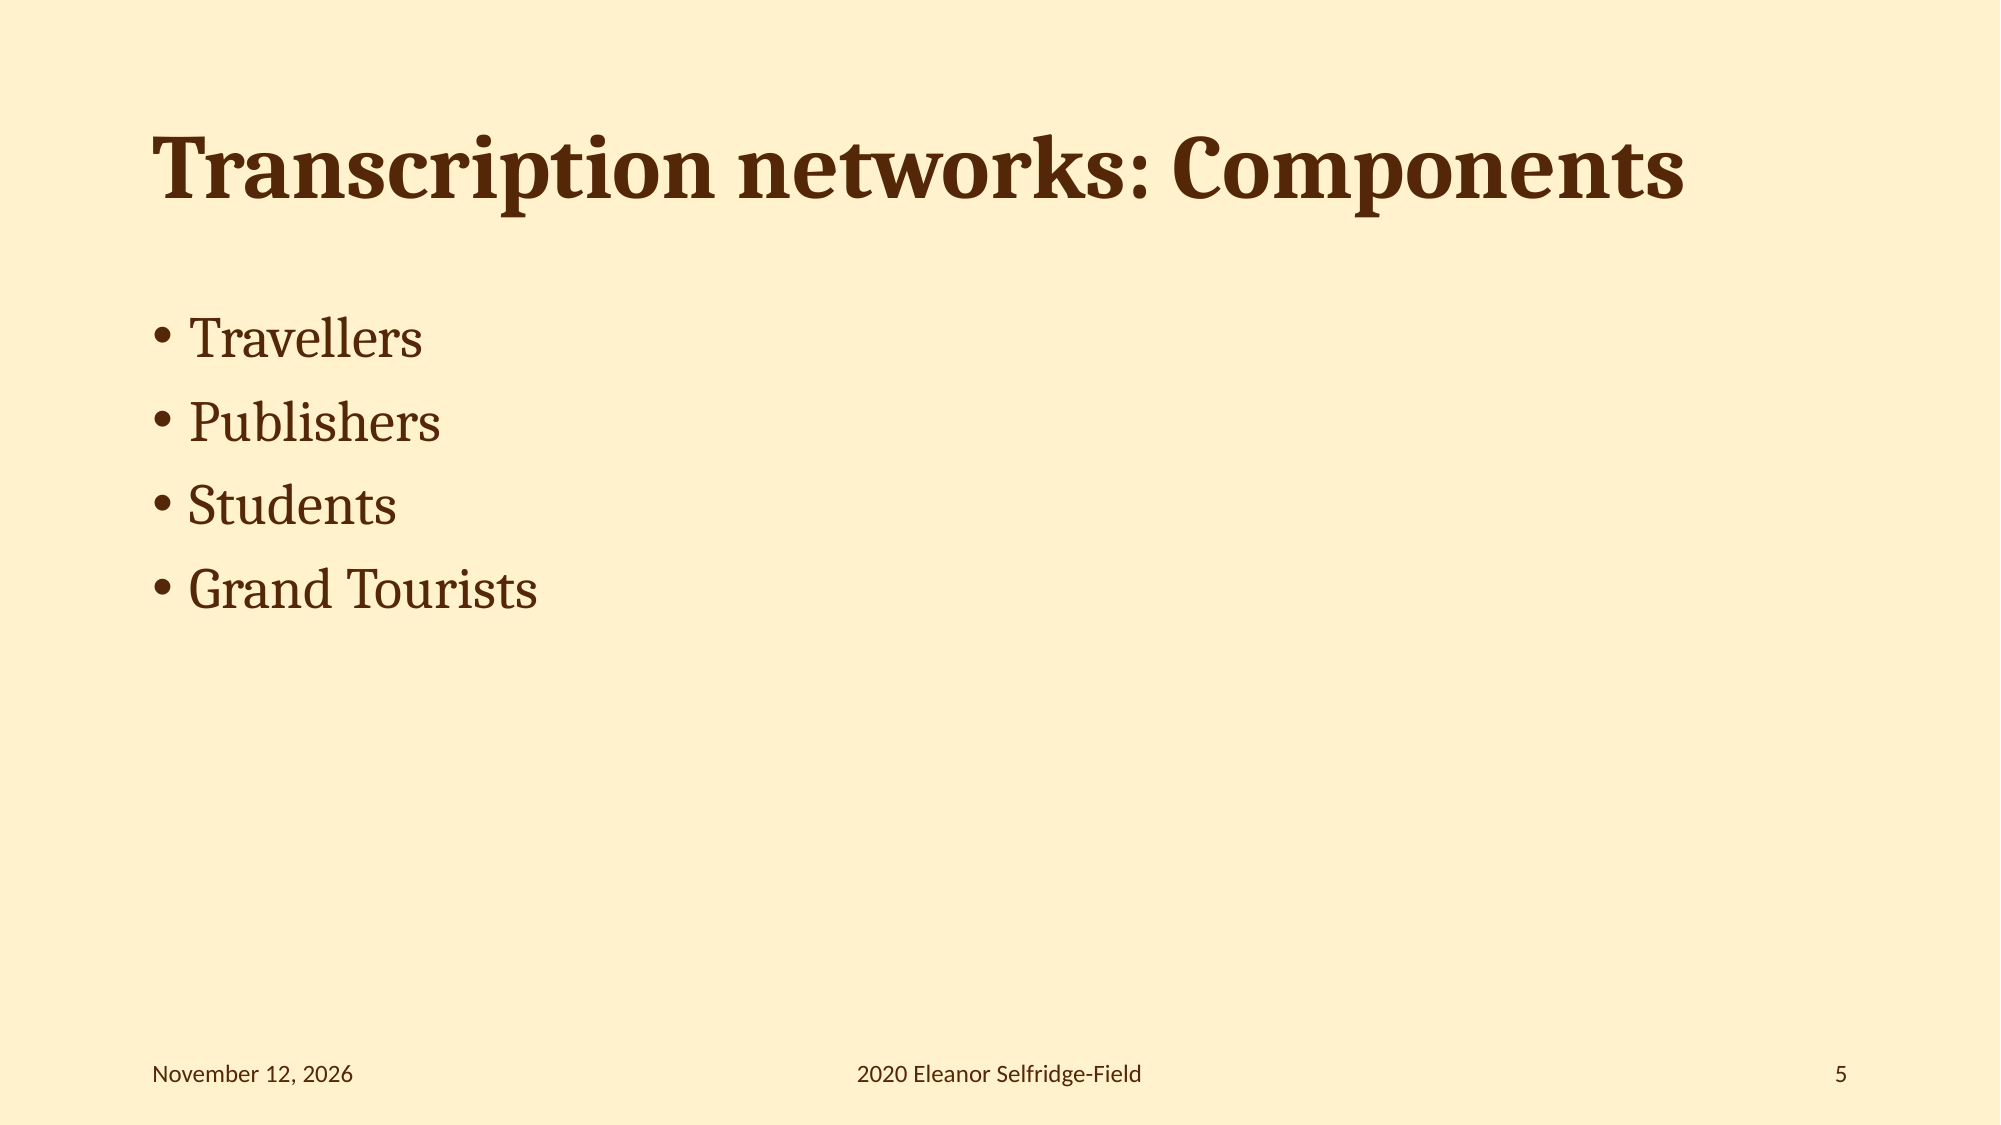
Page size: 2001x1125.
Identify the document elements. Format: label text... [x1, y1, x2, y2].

slide_number 5 [1412, 1042, 1863, 1103]
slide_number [137, 1042, 588, 1103]
title Transcription networks: Components [137, 59, 1863, 278]
footer 2020 Eleanor Selfridge-Field [662, 1042, 1338, 1103]
list Travellers Publishers Students Grand Tourists [137, 299, 1863, 1014]
